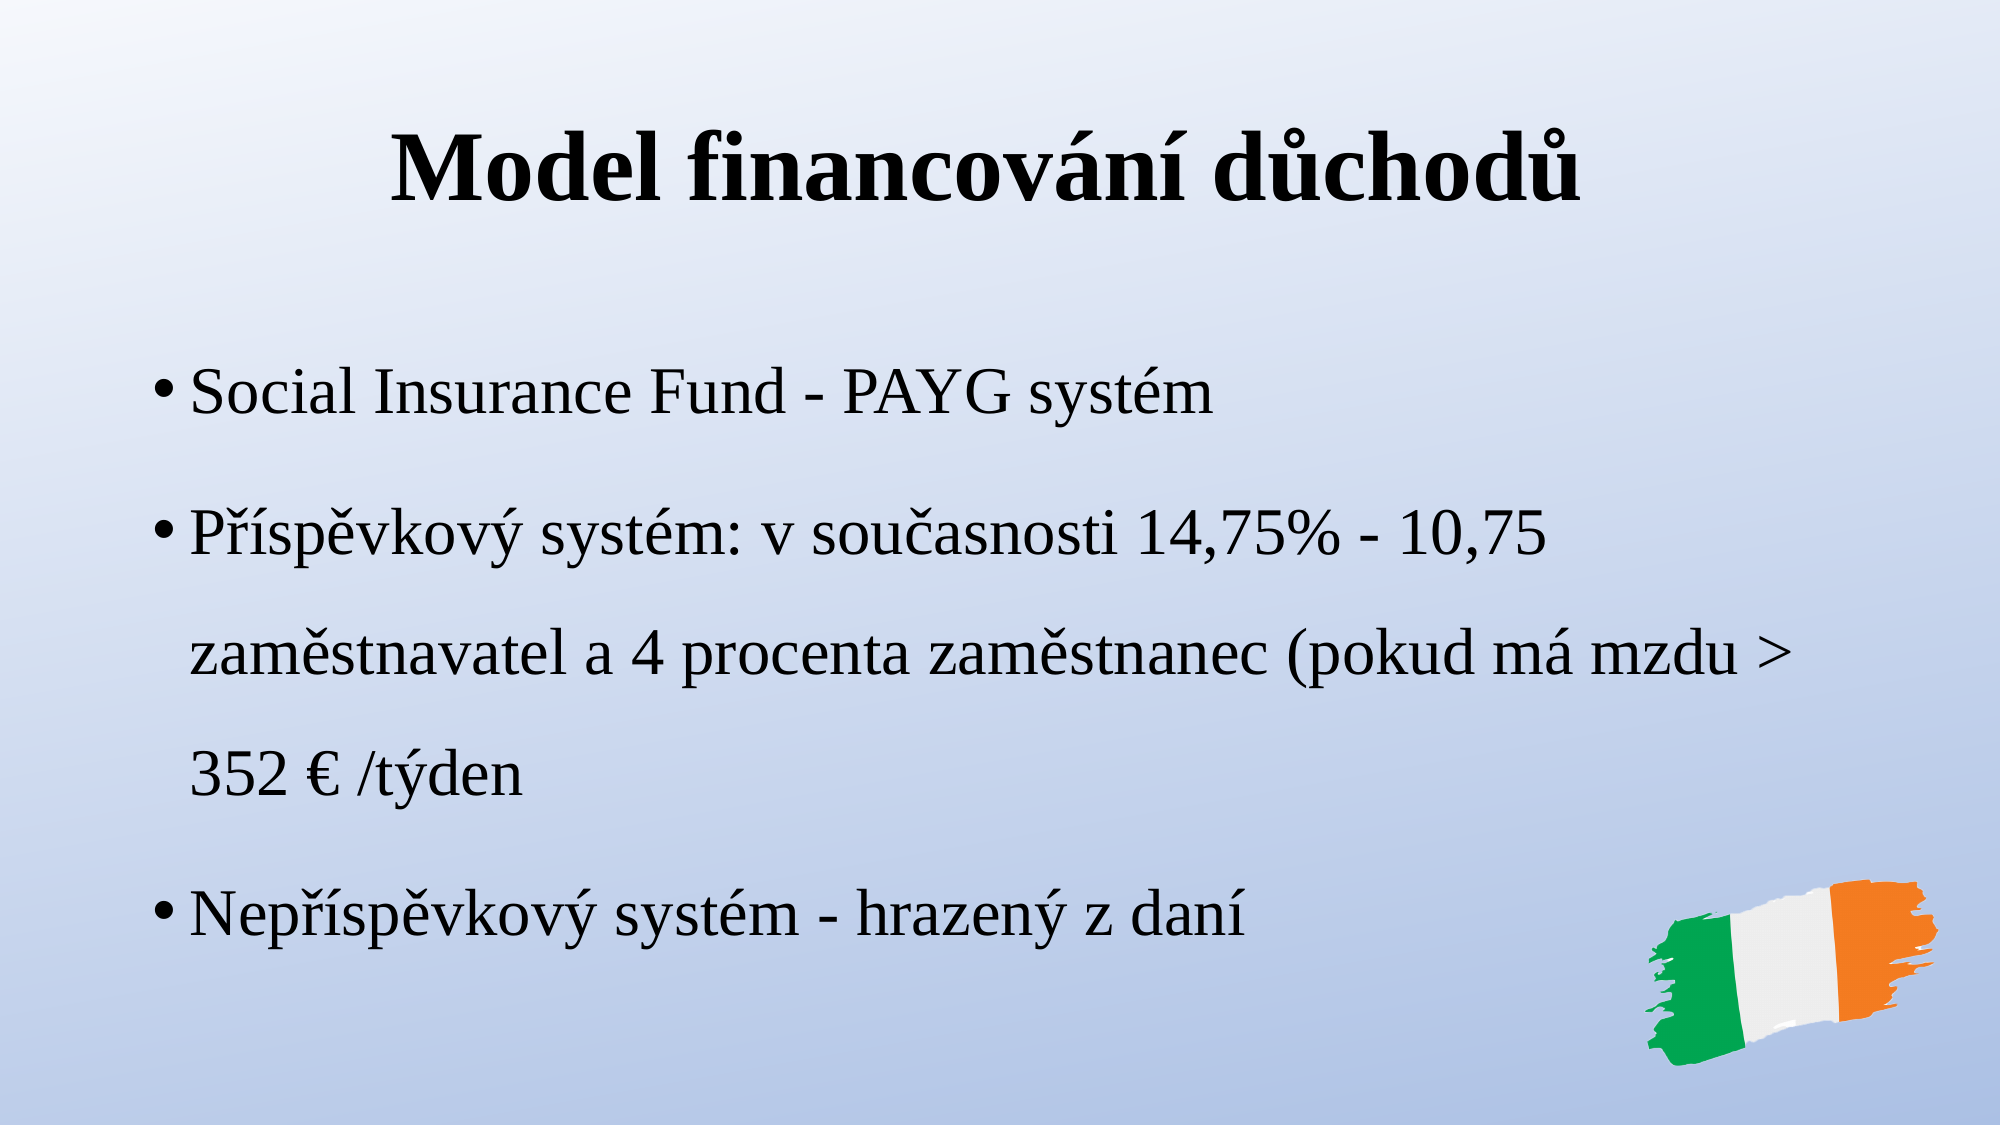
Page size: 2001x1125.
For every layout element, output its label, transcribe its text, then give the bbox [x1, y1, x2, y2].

title Model financování důchodů [137, 59, 1863, 278]
picture [1644, 879, 1939, 1066]
list Social Insurance Fund - PAYG systém Příspěvkový systém: v současnosti 14,75% - 10,75 zaměstnavatel a 4 procenta zaměstnanec (pokud má mzdu > 352 € /týden Nepříspěvkový systém - hrazený z daní [137, 299, 1863, 1014]
